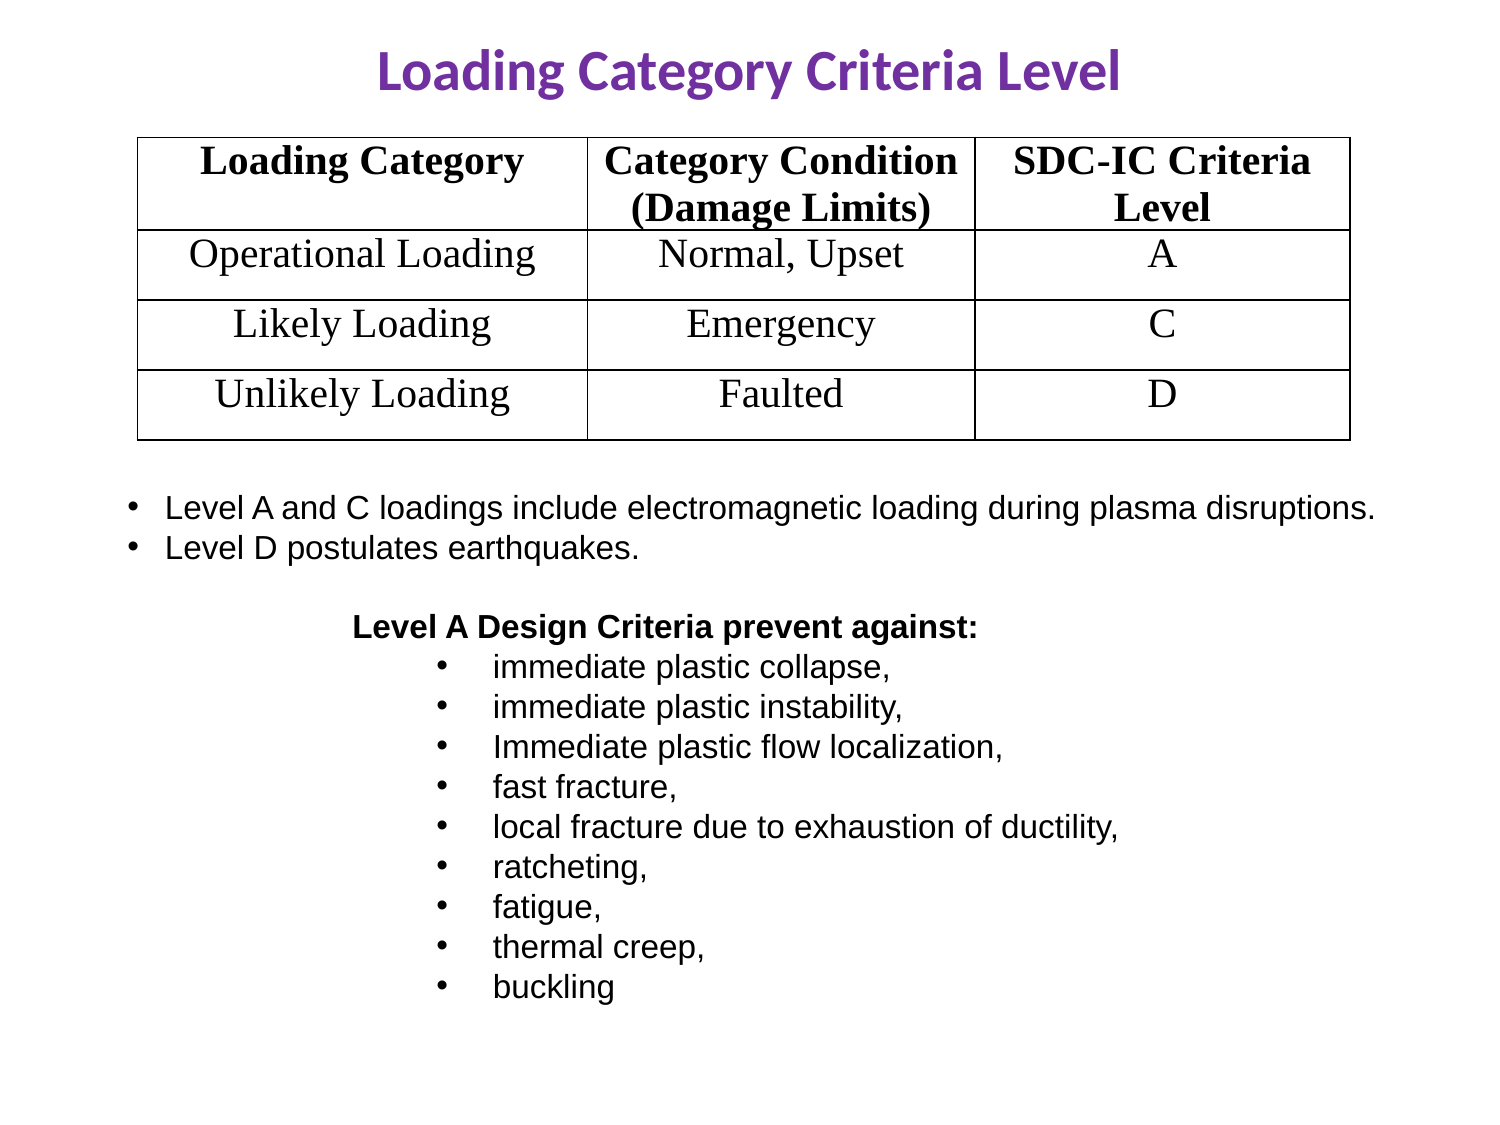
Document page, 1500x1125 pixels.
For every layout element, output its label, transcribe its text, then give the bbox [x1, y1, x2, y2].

table_cell Emergency [588, 301, 974, 369]
text_box Level A and C loadings include electromagnetic loading during plasma disruptions. Level D postulates earthquakes. Level A Design Criteria prevent against: immediate plastic collapse, immediate plastic instability, Immediate plastic flow localization, fast fracture, local fracture due to exhaustion of ductility, ratcheting, fatigue, thermal creep, buckling [112, 478, 1450, 1053]
table_cell C [976, 301, 1349, 369]
table_header Loading Category [138, 138, 587, 229]
text_box Loading Category Criteria Level [0, 24, 1500, 125]
table_cell A [976, 231, 1349, 299]
table_cell D [976, 371, 1349, 439]
table_cell Likely Loading [138, 301, 587, 369]
table_cell Normal, Upset [588, 231, 974, 299]
table_cell Faulted [588, 371, 974, 439]
table_cell Operational Loading [138, 231, 587, 299]
table_header SDC-IC Criteria Level [976, 138, 1349, 229]
table_header Category Condition (Damage Limits) [588, 138, 974, 229]
table_cell Unlikely Loading [138, 371, 587, 439]
